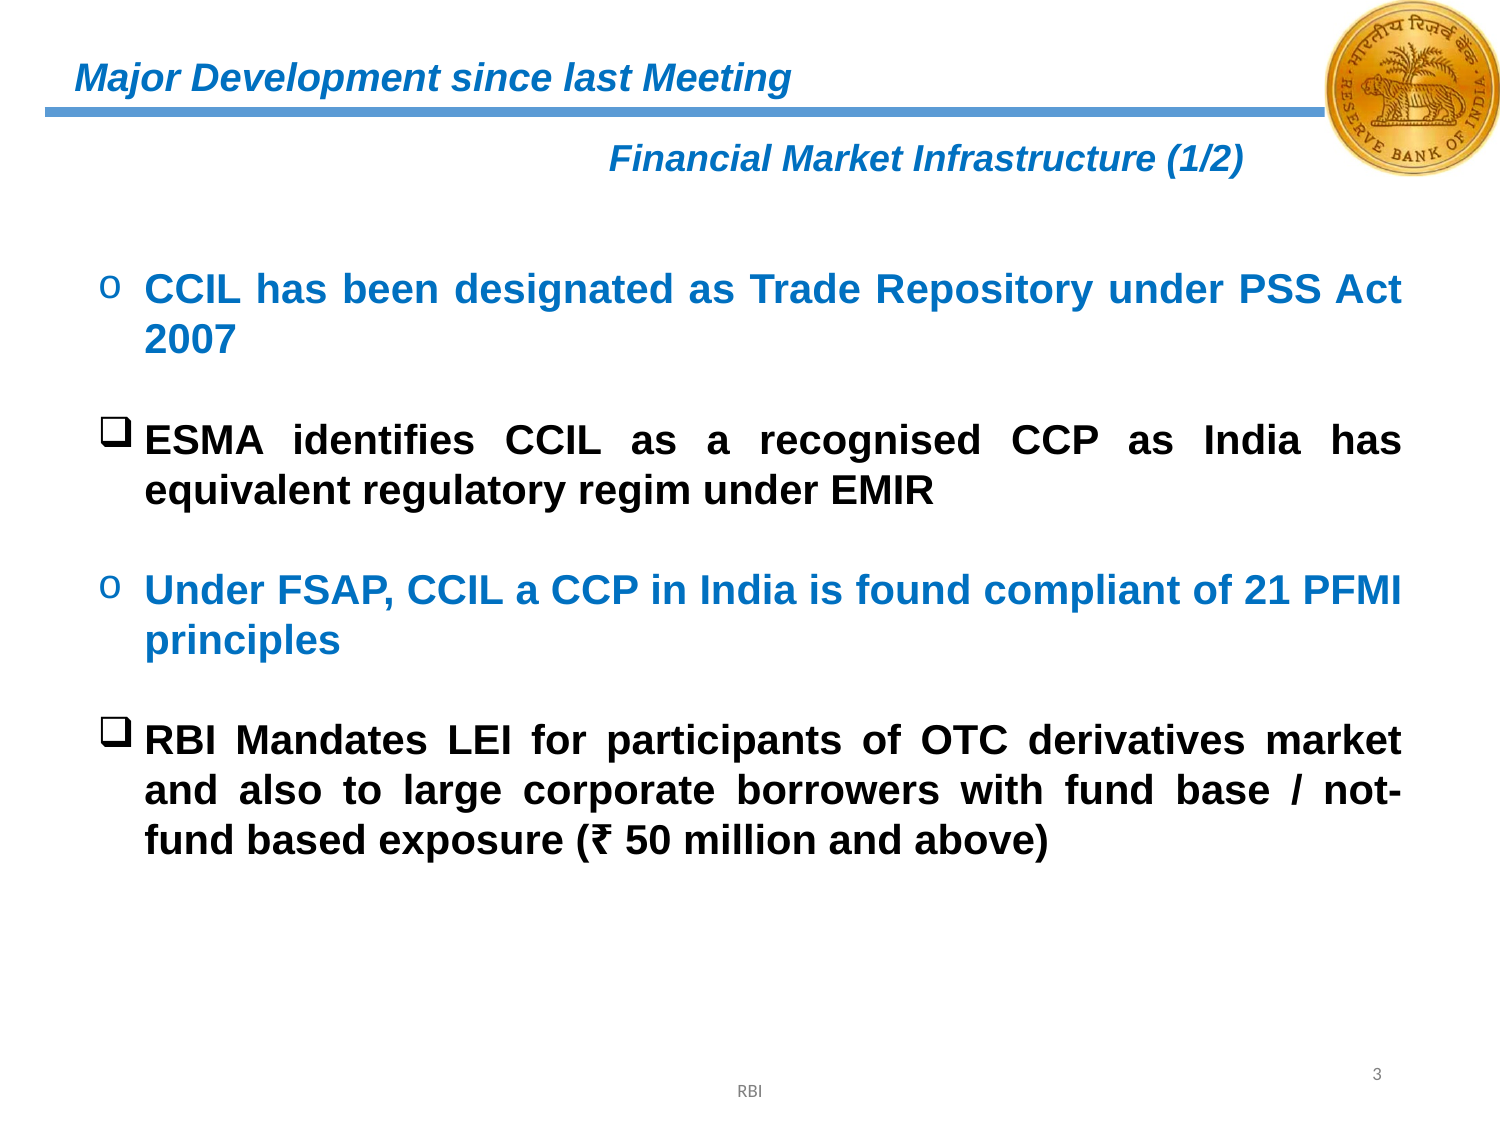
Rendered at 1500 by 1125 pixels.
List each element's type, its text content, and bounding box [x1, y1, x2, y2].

picture [1324, 0, 1500, 179]
slide_number 3 [1059, 1042, 1397, 1103]
text_box 3 [1287, 1065, 1449, 1125]
footer RBI [453, 915, 1047, 1125]
text_box Financial Market Infrastructure (1/2) [594, 127, 1361, 187]
title Major Development since last Meeting [59, 0, 1324, 107]
text_box CCIL has been designated as Trade Repository under PSS Act 2007 ESMA identifies CCIL as a recognised CCP as India has equivalent regulatory regim under EMIR Under FSAP, CCIL a CCP in India is found compliant of 21 PFMI principles RBI Mandates LEI for participants of OTC derivatives market and also to large corporate borrowers with fund base / not-fund based exposure (₹ 50 million and above) [82, 254, 1418, 915]
